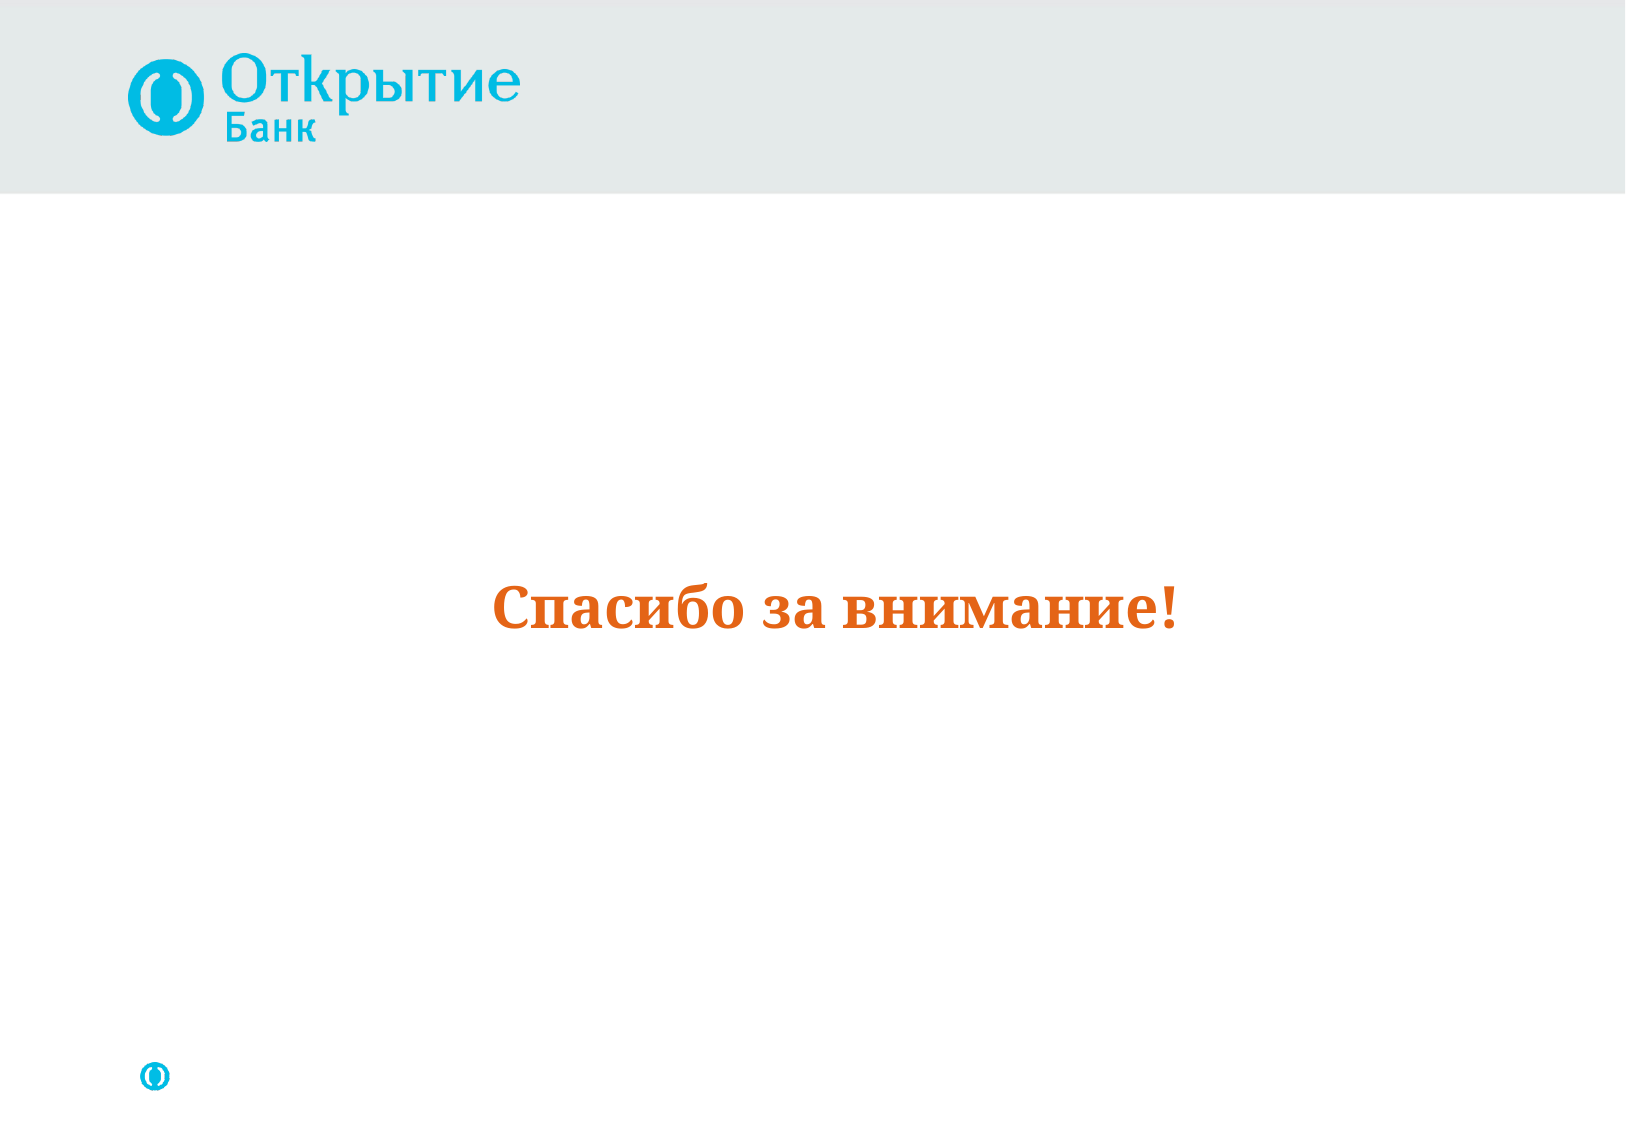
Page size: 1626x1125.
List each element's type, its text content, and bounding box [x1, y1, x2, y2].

picture [0, 0, 1626, 1125]
text_box Спасибо за внимание! [458, 562, 1215, 648]
